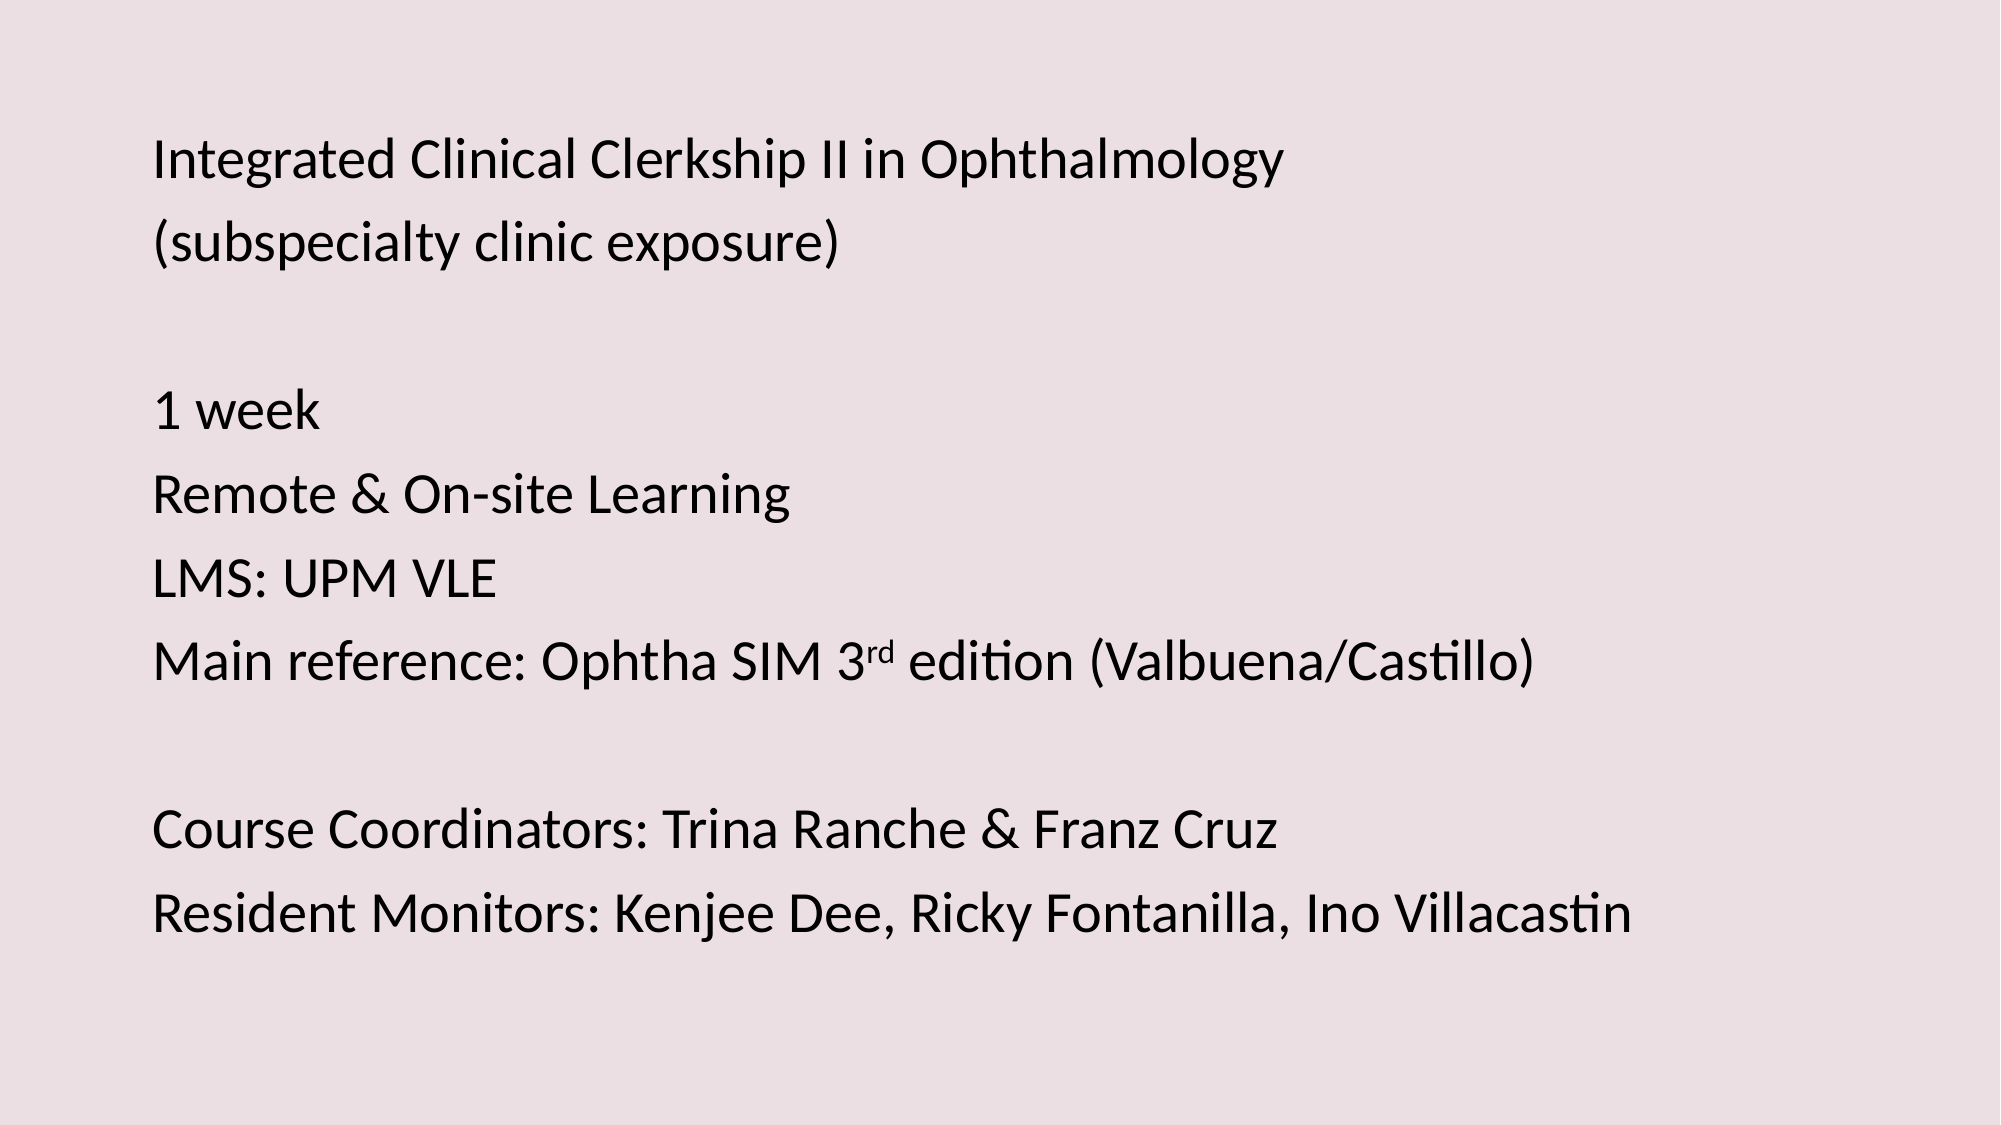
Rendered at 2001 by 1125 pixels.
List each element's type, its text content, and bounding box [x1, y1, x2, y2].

list Integrated Clinical Clerkship II in Ophthalmology (subspecialty clinic exposure) 1 week Remote & On-site Learning LMS: UPM VLE Main reference: Ophtha SIM 3rd edition (Valbuena/Castillo) Course Coordinators: Trina Ranche & Franz Cruz Resident Monitors: Kenjee Dee, Ricky Fontanilla, Ino Villacastin [137, 120, 1863, 1014]
